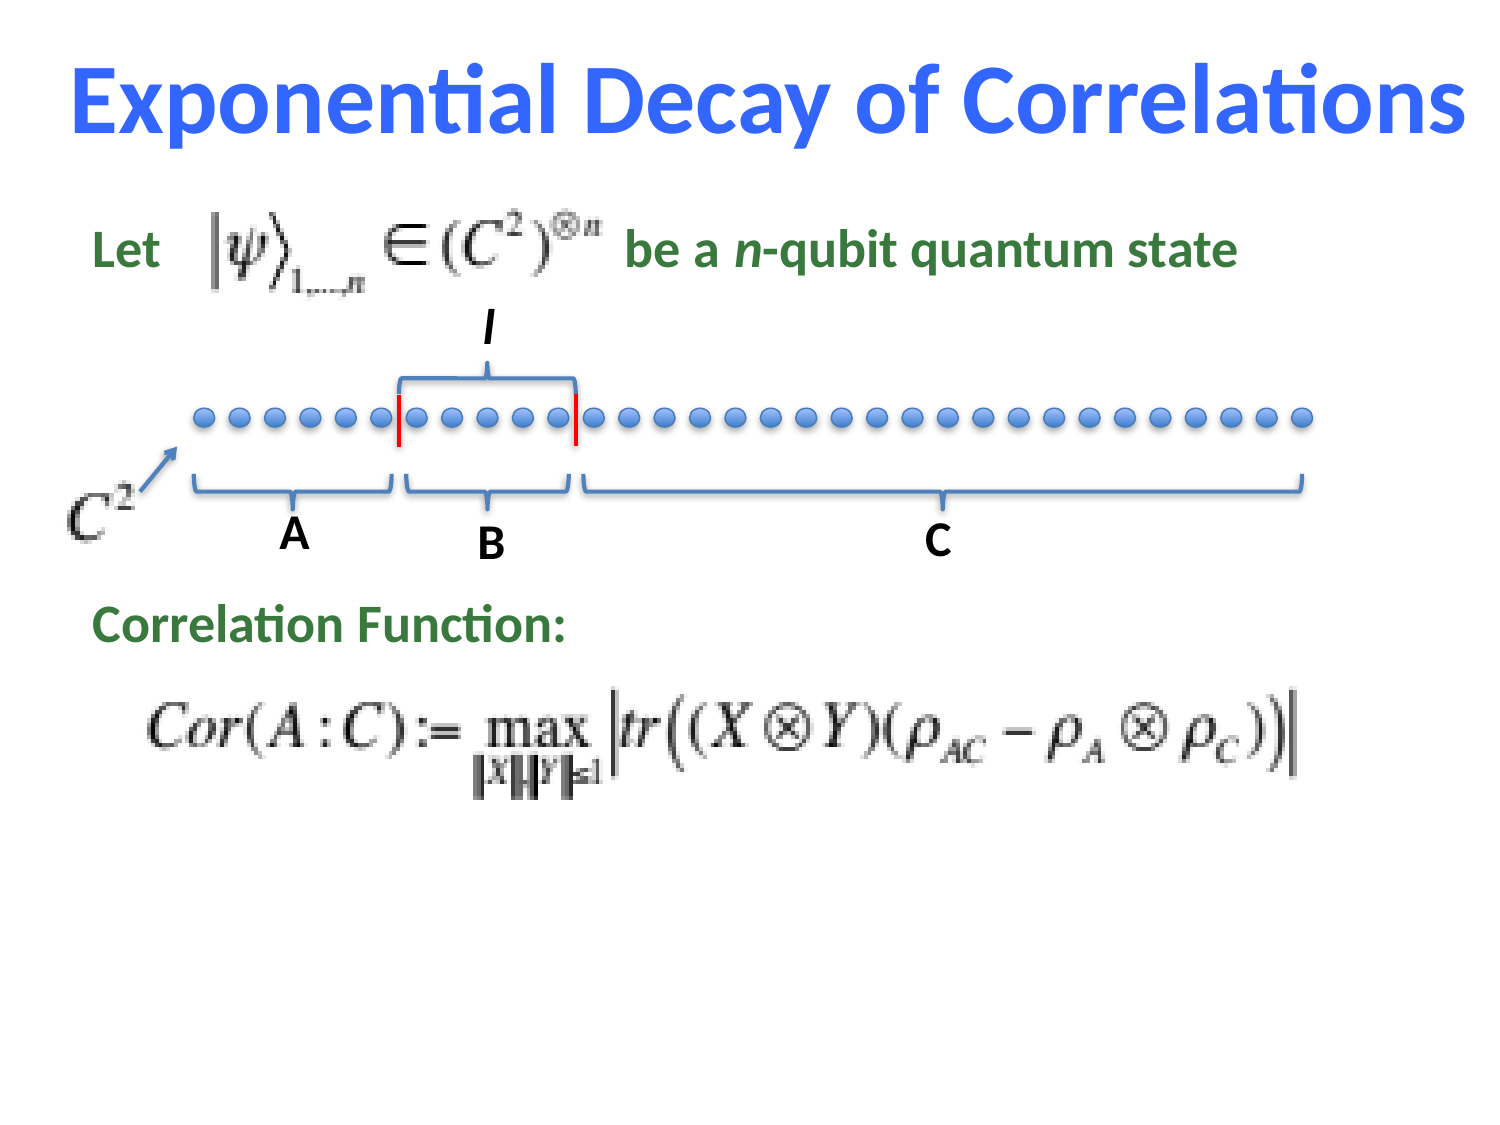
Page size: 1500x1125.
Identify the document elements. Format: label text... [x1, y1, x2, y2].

text_box [936, 407, 960, 428]
text_box [299, 407, 322, 428]
text_box [830, 407, 853, 428]
text_box [476, 407, 499, 428]
text_box [724, 407, 747, 428]
text_box [406, 407, 428, 428]
text_box [795, 407, 818, 428]
text_box [1220, 407, 1243, 428]
text_box [193, 407, 216, 428]
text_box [139, 446, 178, 492]
text_box l [468, 310, 518, 362]
text_box [228, 407, 251, 428]
text_box [688, 407, 712, 428]
text_box [653, 407, 676, 428]
text_box [1290, 407, 1314, 428]
text_box [368, 415, 429, 452]
text_box [618, 407, 641, 428]
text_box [204, 196, 608, 302]
text_box Let be a n-qubit quantum state Correlation Function: [77, 205, 1442, 893]
text_box C [910, 498, 982, 574]
text_box [581, 473, 1305, 498]
text_box [401, 395, 577, 447]
text_box [577, 380, 583, 416]
text_box Exponential Decay of Correlations [26, 0, 1500, 287]
text_box [1149, 407, 1172, 428]
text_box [139, 677, 1298, 806]
text_box [1184, 407, 1208, 428]
text_box A [264, 492, 336, 567]
text_box [263, 407, 287, 428]
text_box [404, 473, 571, 501]
text_box [759, 407, 782, 428]
text_box [440, 407, 464, 428]
text_box [972, 407, 995, 428]
text_box B [462, 501, 534, 577]
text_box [59, 467, 141, 549]
text_box [1042, 407, 1066, 428]
text_box [191, 473, 394, 494]
text_box [370, 407, 392, 428]
text_box [371, 402, 397, 445]
text_box [544, 413, 608, 451]
text_box [865, 407, 889, 428]
text_box [901, 407, 924, 428]
text_box [1255, 407, 1278, 428]
text_box [511, 407, 535, 428]
text_box [1007, 407, 1030, 428]
text_box [583, 407, 605, 428]
text_box [396, 362, 578, 394]
text_box [1078, 407, 1101, 428]
text_box [547, 407, 568, 428]
text_box [334, 407, 358, 428]
text_box [1113, 407, 1137, 428]
